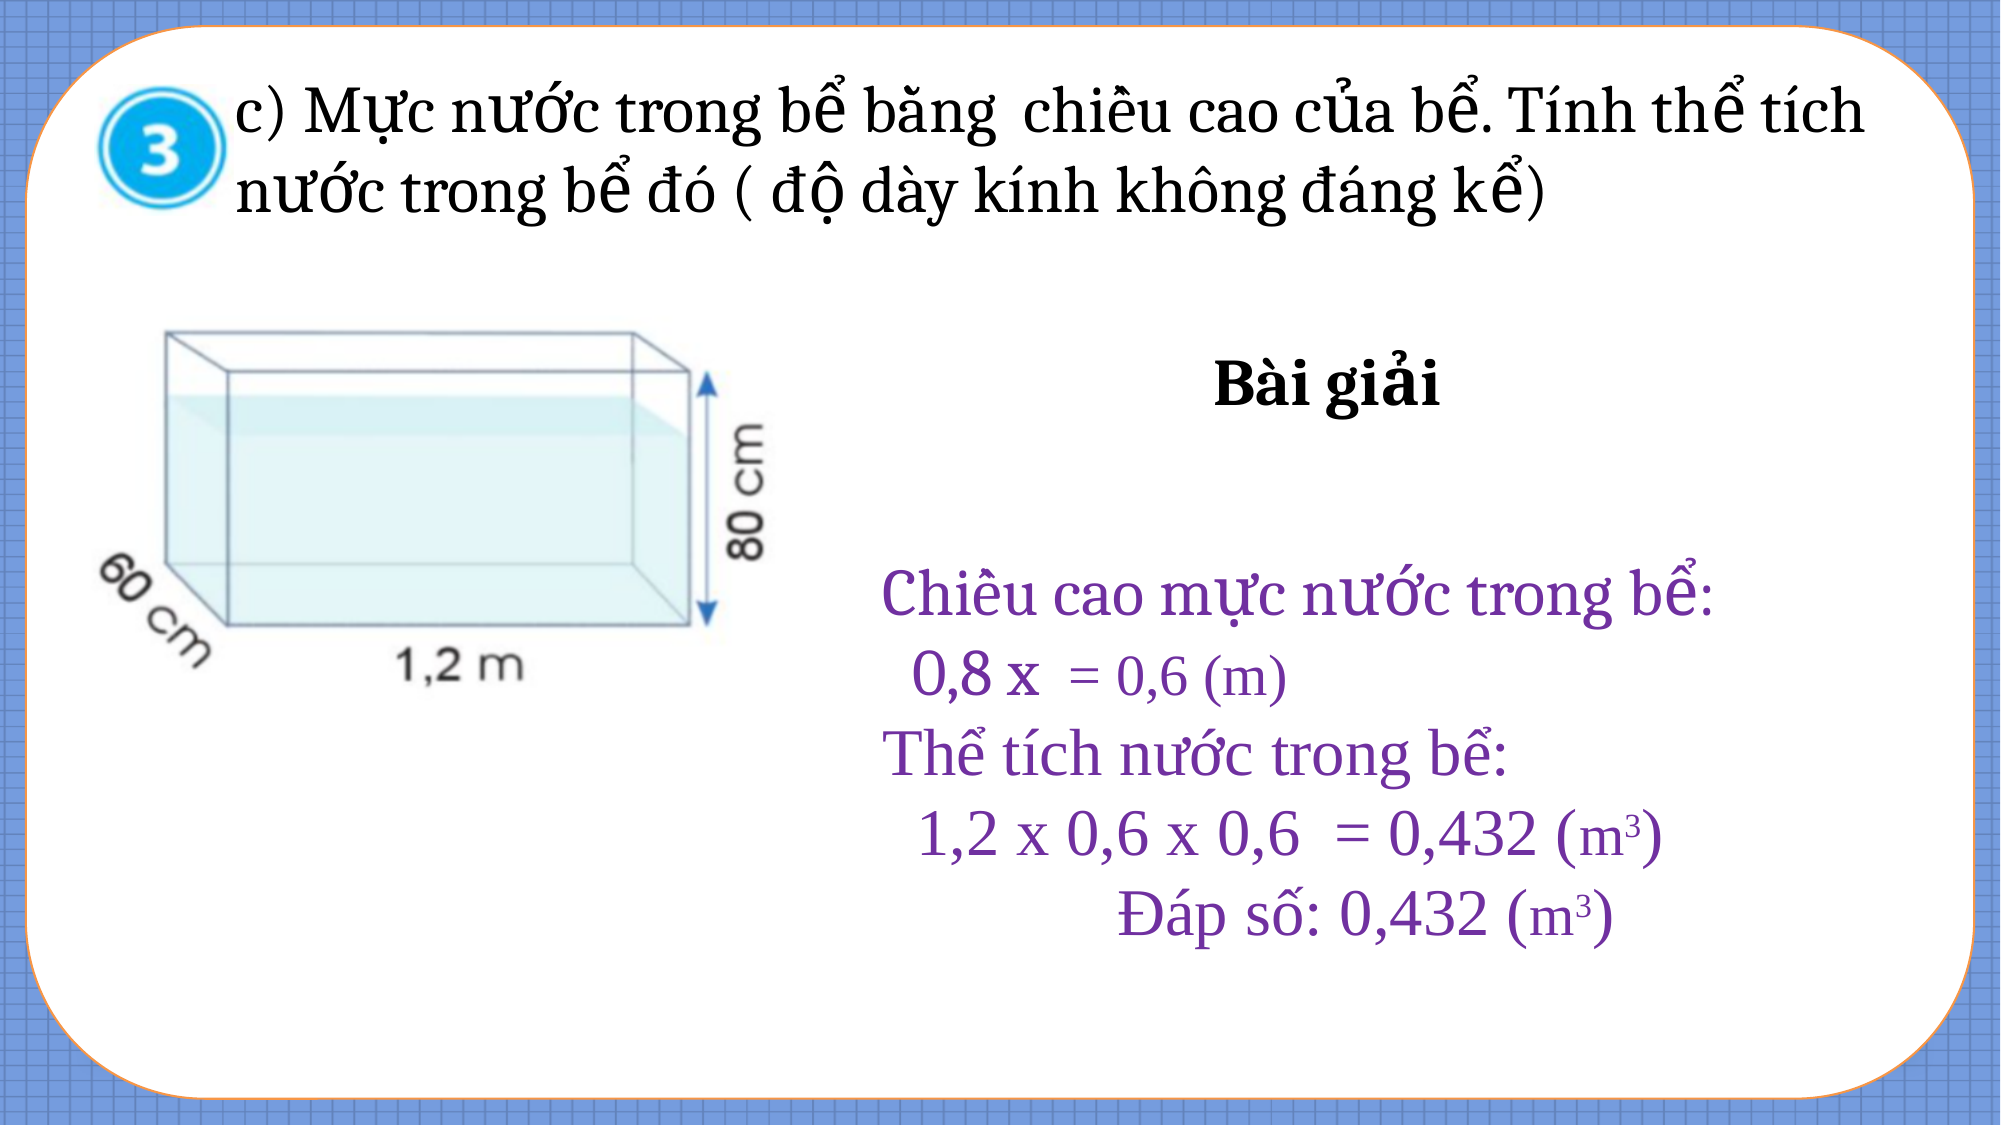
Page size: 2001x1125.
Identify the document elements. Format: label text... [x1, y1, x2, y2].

text_box [24, 25, 1976, 1100]
text_box Bài giải [1198, 331, 1487, 426]
picture [0, 1, 1998, 1125]
